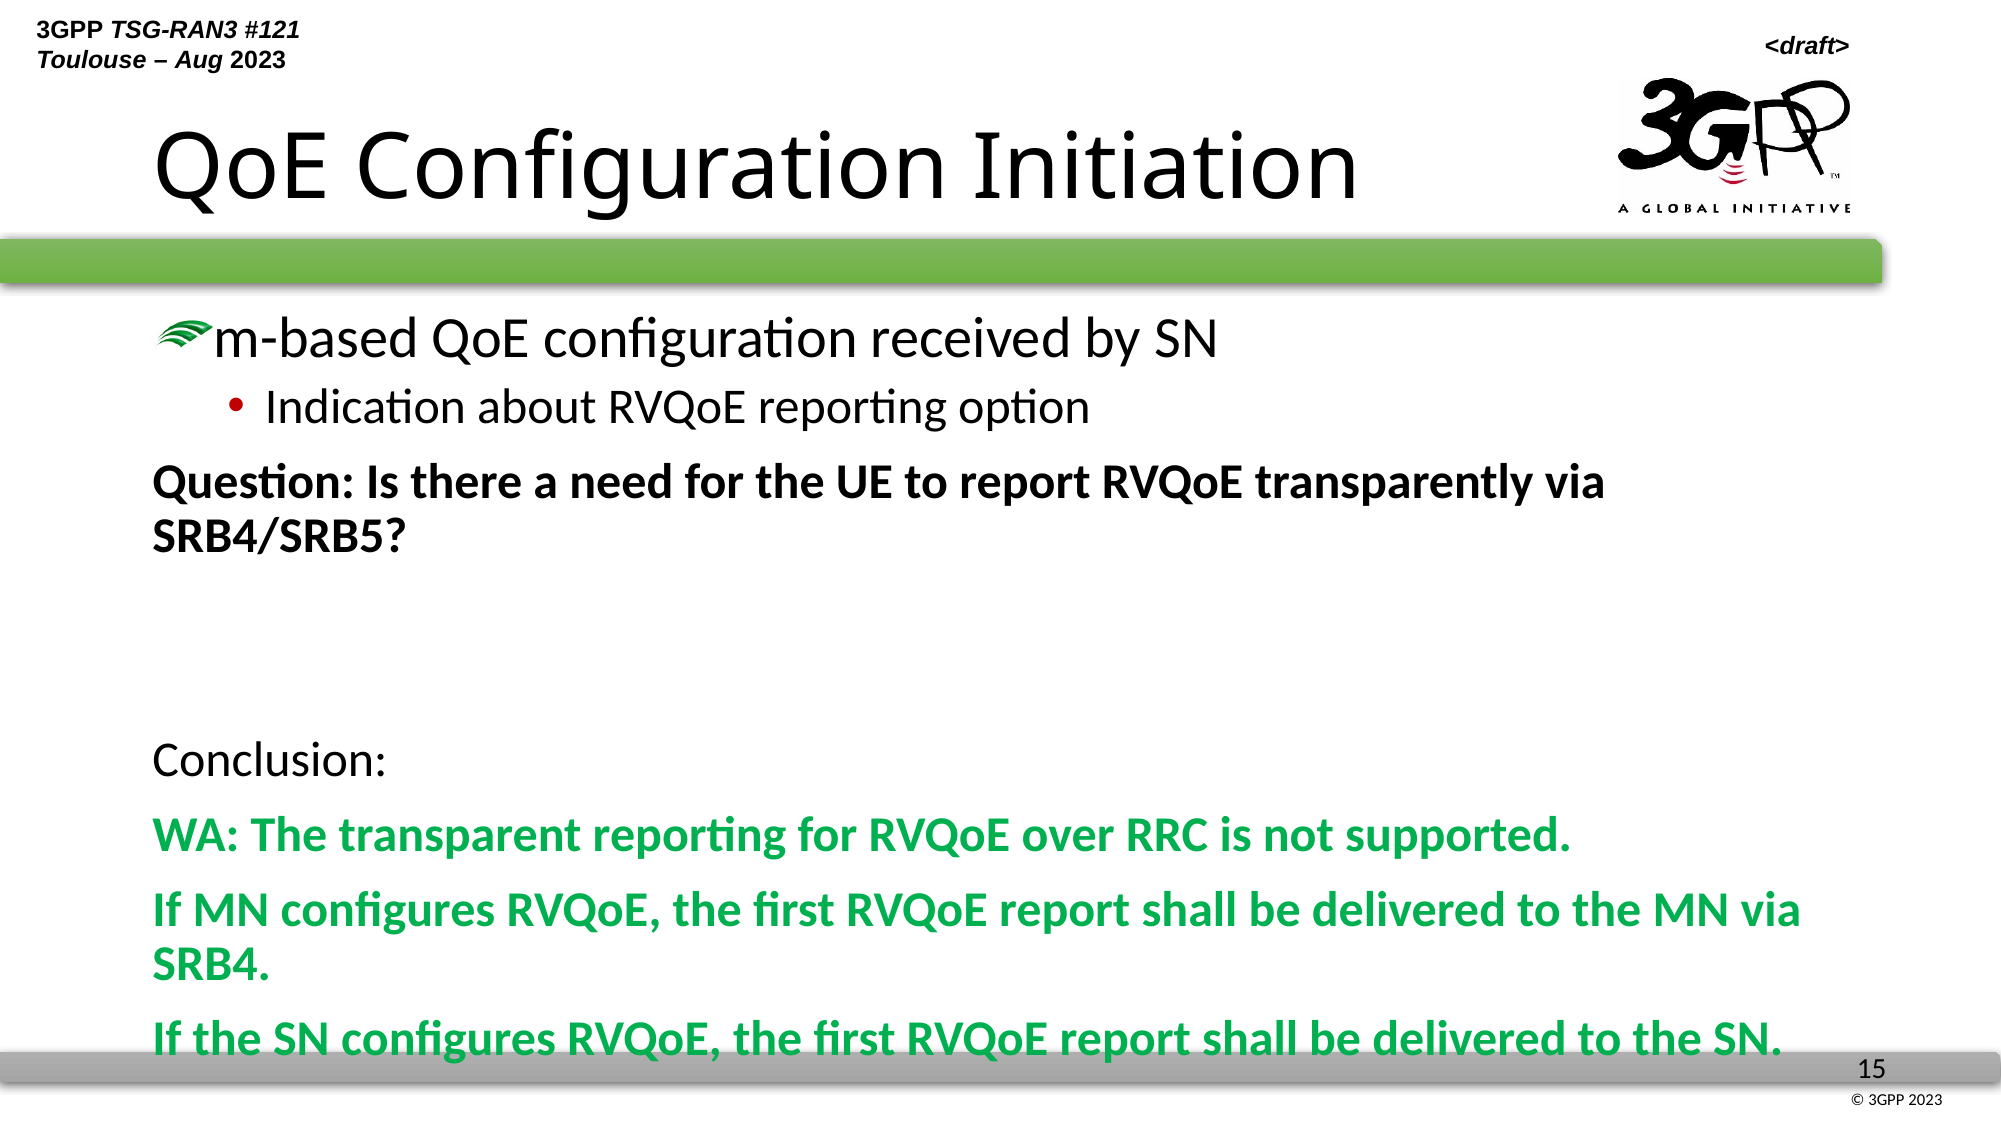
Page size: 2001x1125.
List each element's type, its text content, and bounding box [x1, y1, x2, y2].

picture [152, 314, 215, 356]
title QoE Configuration Initiation [137, 59, 1863, 278]
list m-based QoE configuration received by SN Indication about RVQoE reporting option Question: Is there a need for the UE to report RVQoE transparently via SRB4/SRB5? Conclusion: WA: The transparent reporting for RVQoE over RRC is not supported. If MN configures RVQoE, the first RVQoE report shall be delivered to the MN via SRB4. If the SN configures RVQoE, the first RVQoE report shall be delivered to the SN. [137, 299, 1863, 1014]
